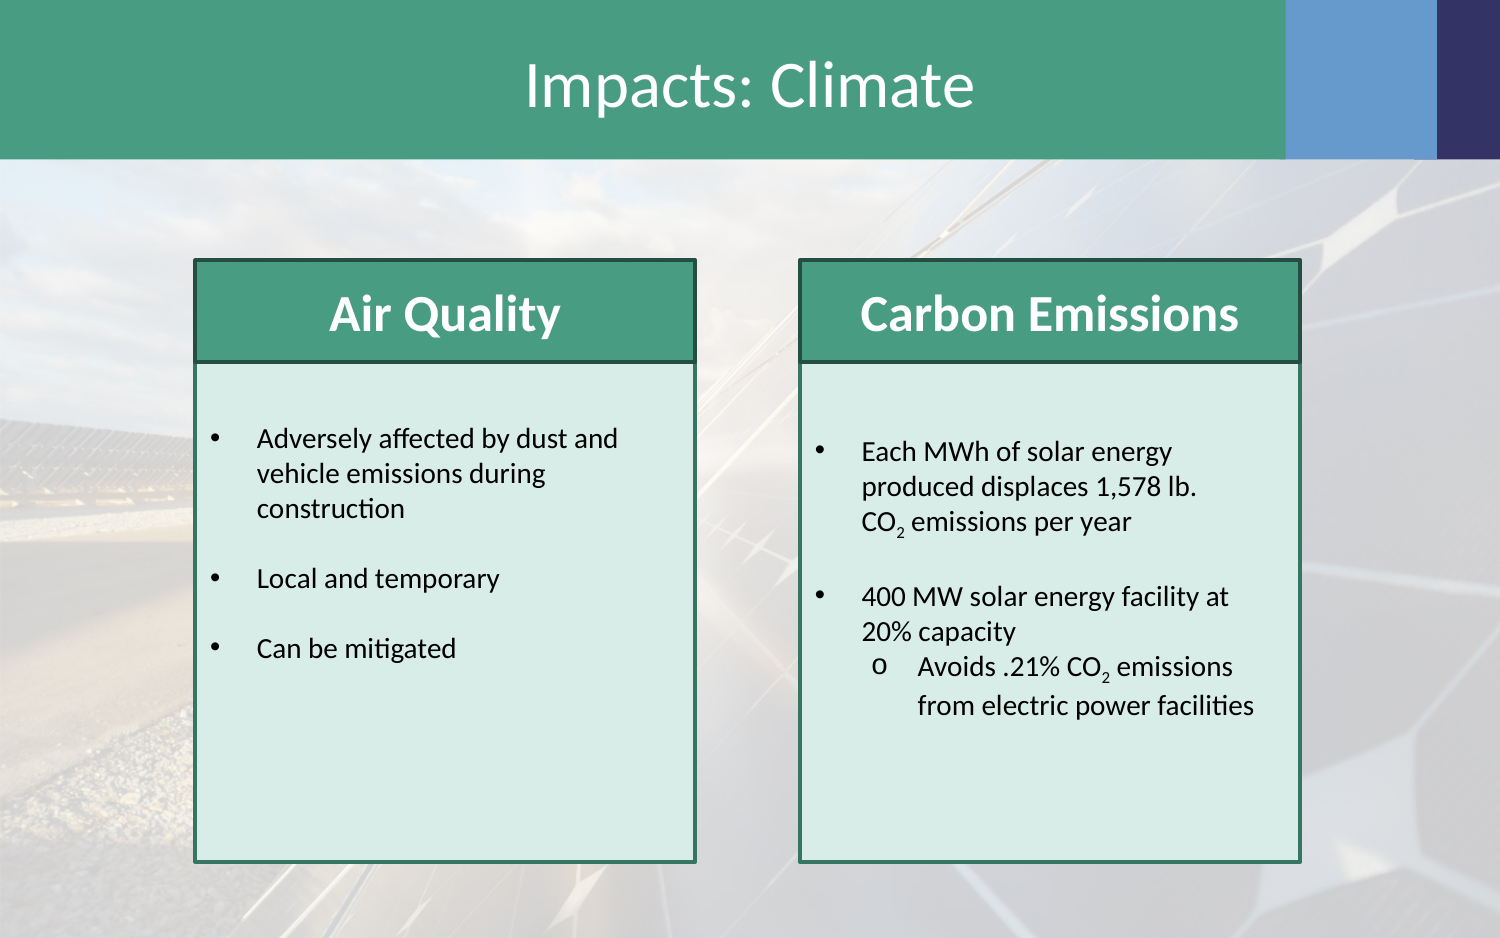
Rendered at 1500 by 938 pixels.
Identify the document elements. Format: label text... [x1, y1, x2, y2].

text_box Adversely affected by dust and vehicle emissions during construction Local and temporary Can be mitigated [193, 364, 697, 864]
picture [0, 160, 1500, 938]
text_box Carbon Emissions [798, 258, 1302, 364]
text_box Air Quality [193, 258, 697, 364]
text_box Each MWh of solar energy produced displaces 1,578 lb. CO2 emissions per year 400 MW solar energy facility at 20% capacity Avoids .21% CO2 emissions from electric power facilities [798, 364, 1302, 864]
title Impacts: Climate [75, 18, 1425, 144]
